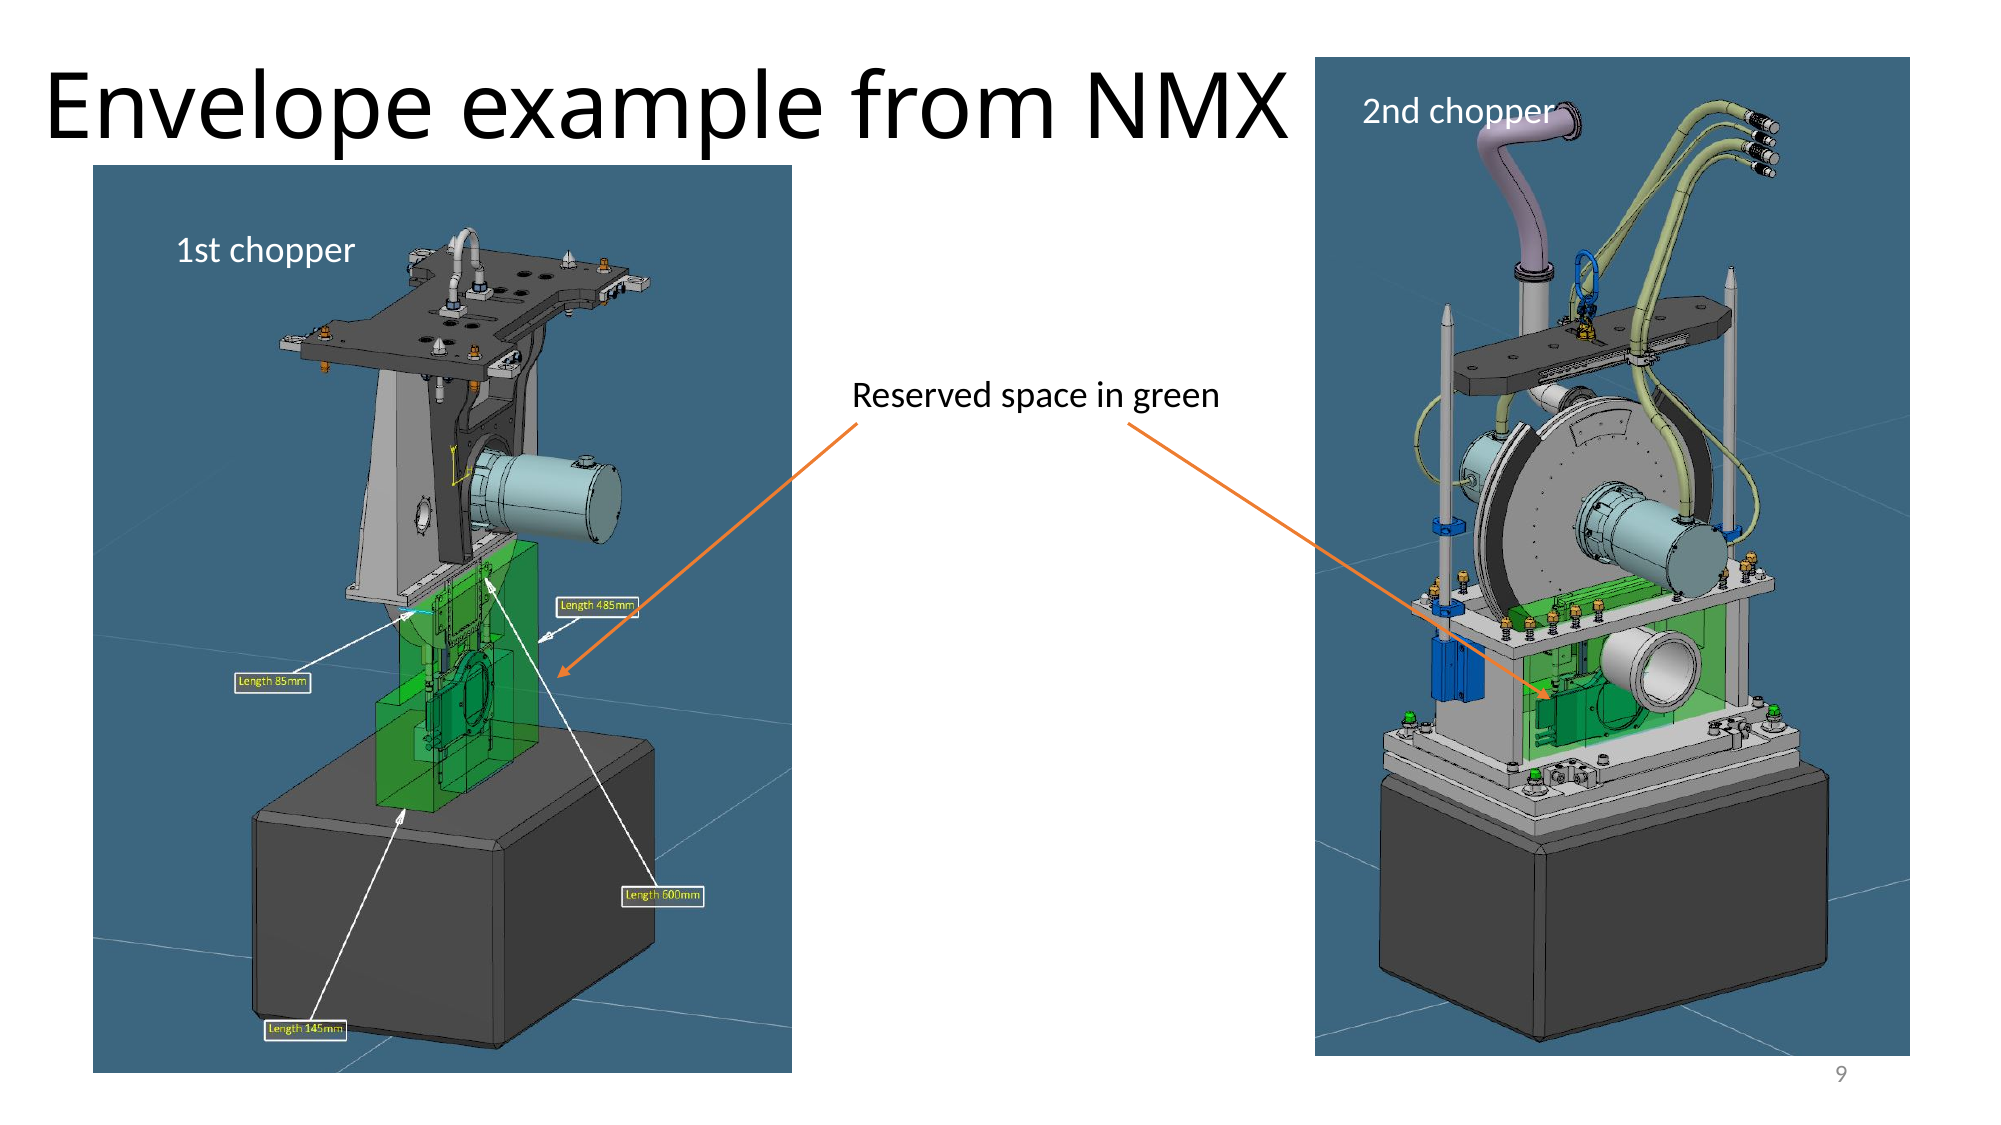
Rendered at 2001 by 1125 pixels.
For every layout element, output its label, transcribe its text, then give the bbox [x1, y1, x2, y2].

picture [1315, 57, 1910, 1056]
title Envelope example from NMX [27, 0, 1753, 218]
slide_number 9 [1412, 1056, 1863, 1103]
picture [93, 165, 792, 1073]
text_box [1128, 423, 1551, 700]
text_box Reserved space in green [837, 362, 1271, 423]
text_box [557, 423, 858, 679]
